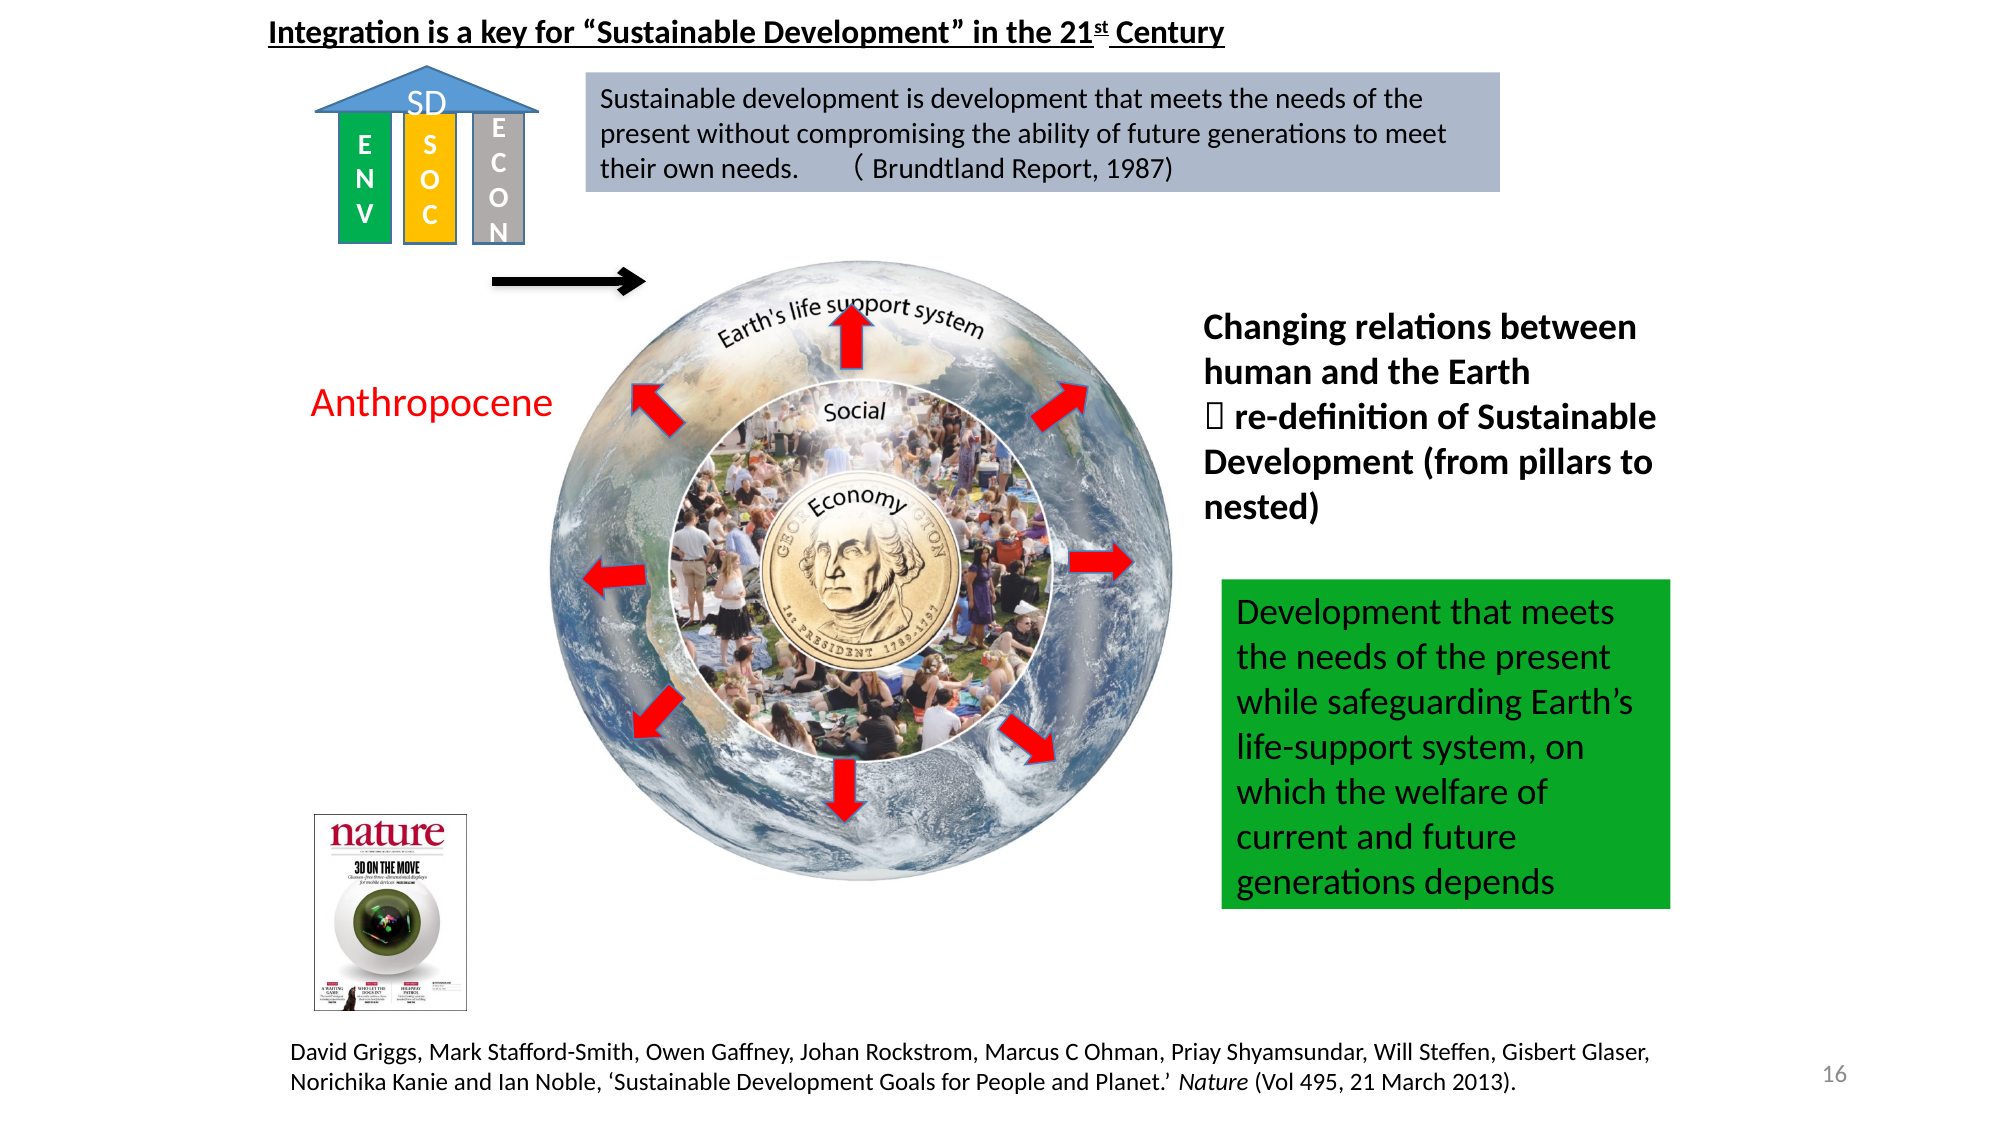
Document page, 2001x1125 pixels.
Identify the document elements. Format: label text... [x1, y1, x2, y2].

picture [526, 243, 1196, 905]
text_box Development that meets the needs of the present while safeguarding Earth’s life-support system, on which the welfare of current and future generations depends [1221, 579, 1671, 909]
text_box Anthropocene [295, 366, 526, 432]
text_box SD [314, 65, 540, 113]
text_box ENV [338, 113, 392, 244]
text_box ECON [472, 113, 525, 245]
text_box Integration is a key for “Sustainable Development” in the 21st Century [253, 2, 1390, 58]
picture [314, 814, 467, 1011]
text_box SOC [403, 113, 457, 245]
text_box David Griggs, Mark Stafford-Smith, Owen Gaffney, Johan Rockstrom, Marcus C Ohman, Priay Shyamsundar, Will Steffen, Gisbert Glaser, Norichika Kanie and Ian Noble, ‘Sustainable Development Goals for People and Planet.’ Nature (Vol 495, 21 March 2013). [275, 1027, 1746, 1103]
text_box Sustainable development is development that meets the needs of the present without compromising the ability of future generations to meet their own needs. （Brundtland Report, 1987) [585, 72, 1500, 192]
text_box Changing relations between human and the Earth  re-definition of Sustainable Development (from pillars to nested) [1196, 294, 1733, 535]
slide_number 16 [1412, 1042, 1863, 1103]
